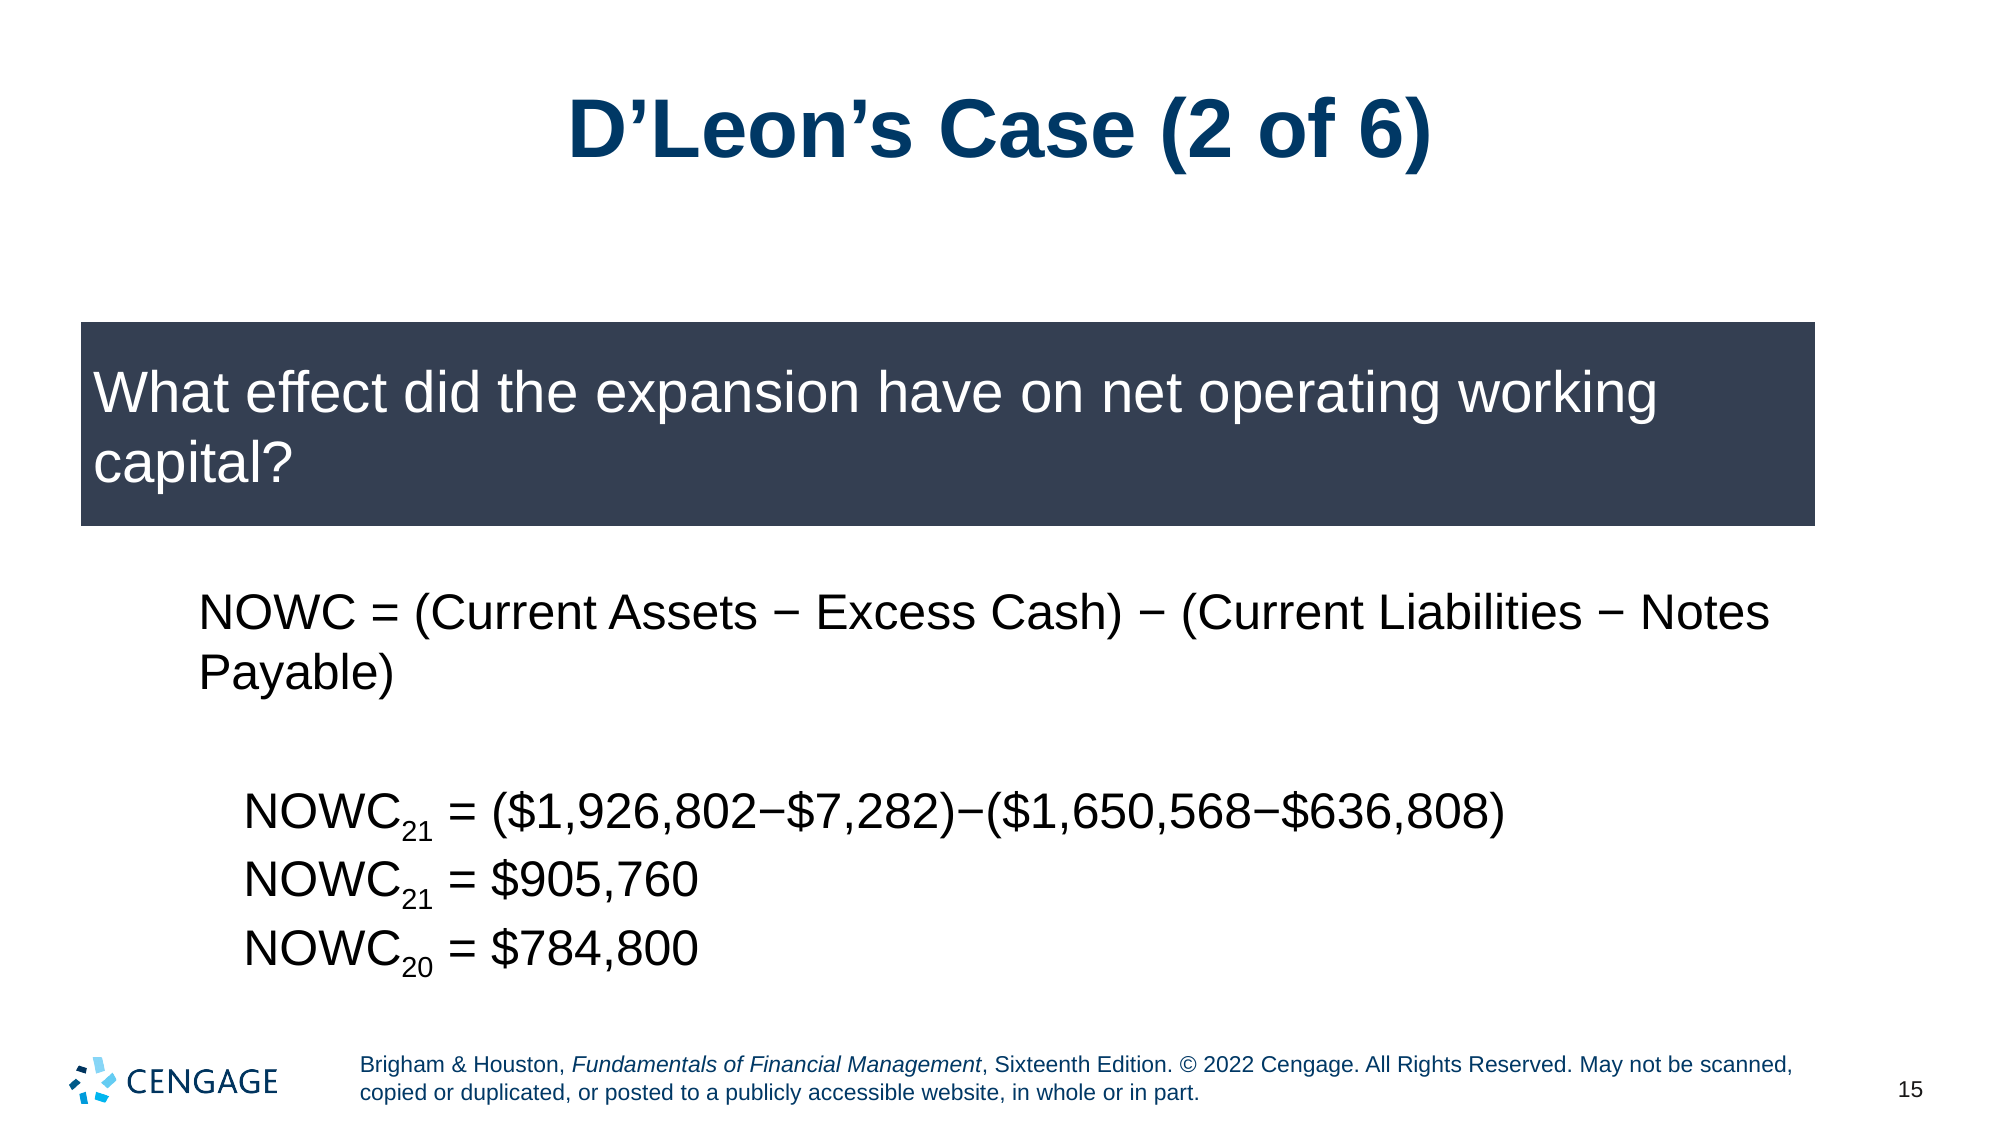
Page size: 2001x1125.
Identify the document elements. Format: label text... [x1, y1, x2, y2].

list What effect did the expansion have on net operating working capital? [78, 318, 1819, 529]
list NOWC = (Current Assets − Excess Cash) − (Current Liabilities − Notes Payable) NOWC21 = ($1,926,802−$7,282)−($1,650,568−$636,808) NOWC21 = $905,760 NOWC20 = $784,800 [78, 571, 1819, 1027]
picture [69, 1057, 277, 1104]
title D’Leon’s Case (2 of 6) [78, 77, 1923, 278]
